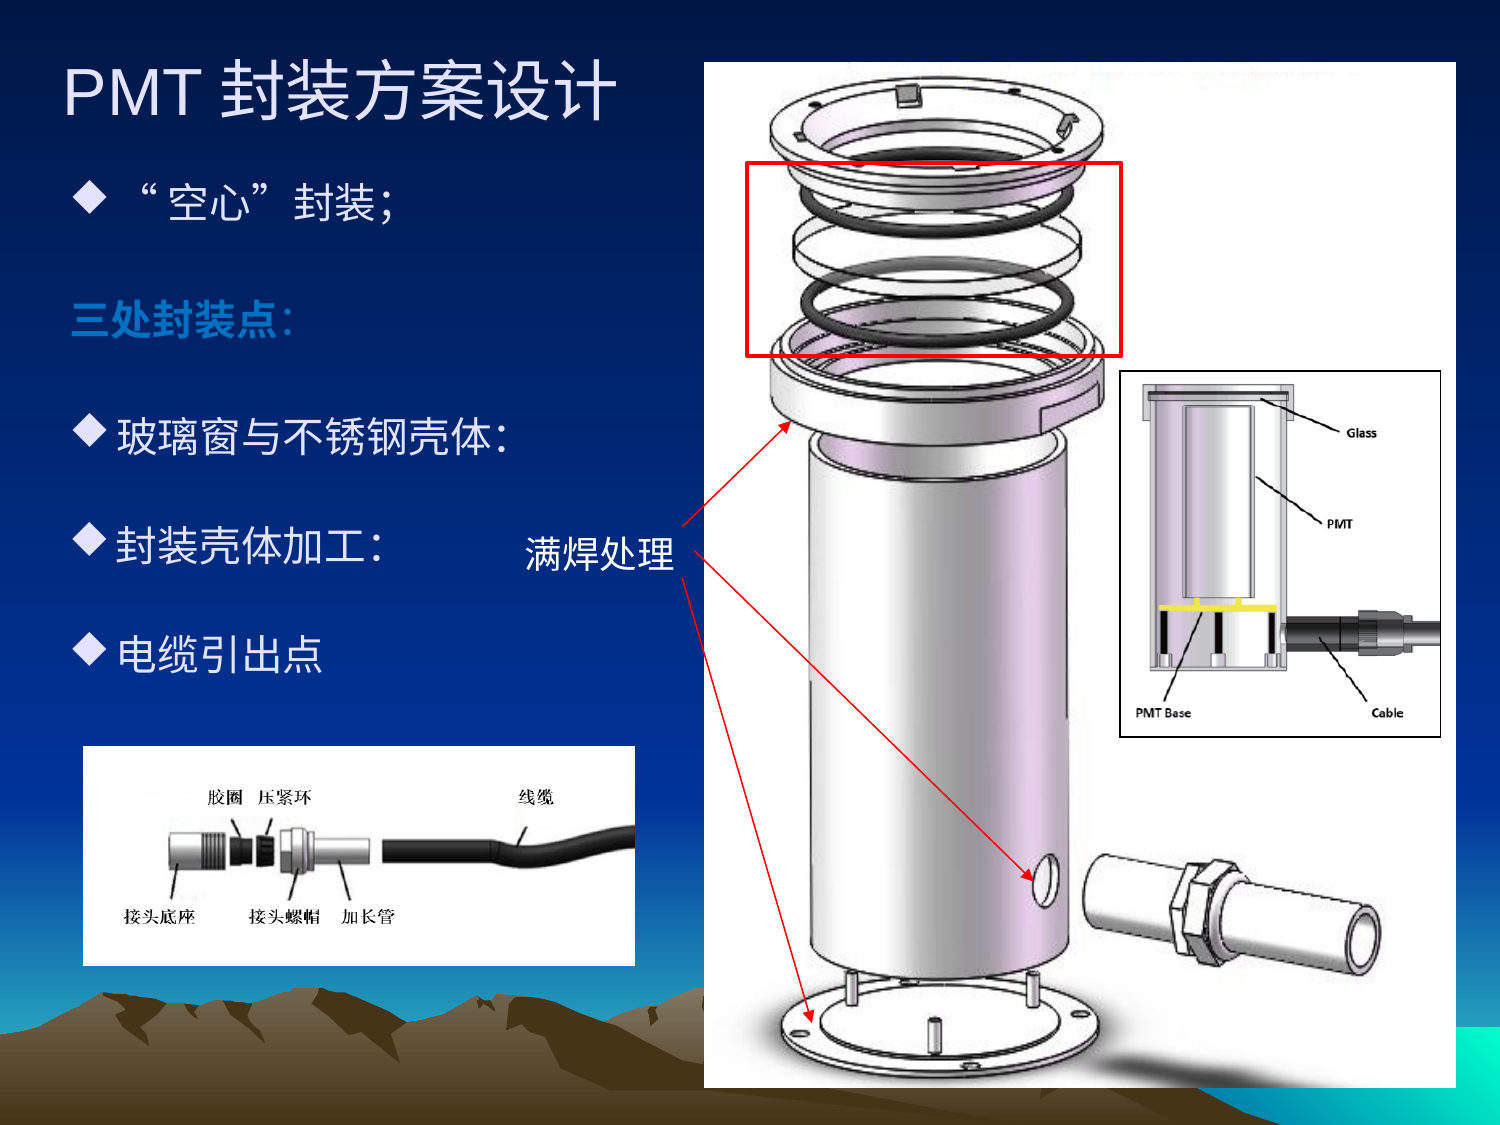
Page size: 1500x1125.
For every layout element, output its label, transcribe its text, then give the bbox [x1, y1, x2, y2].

picture [82, 746, 508, 967]
text_box “空心”封装； 三处封装点： 玻璃窗与不锈钢壳体： 封装壳体加工： 电缆引出点 [54, 169, 662, 1077]
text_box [508, 420, 1034, 1024]
title PMT封装方案设计 [0, 6, 683, 170]
picture [704, 62, 1456, 1088]
